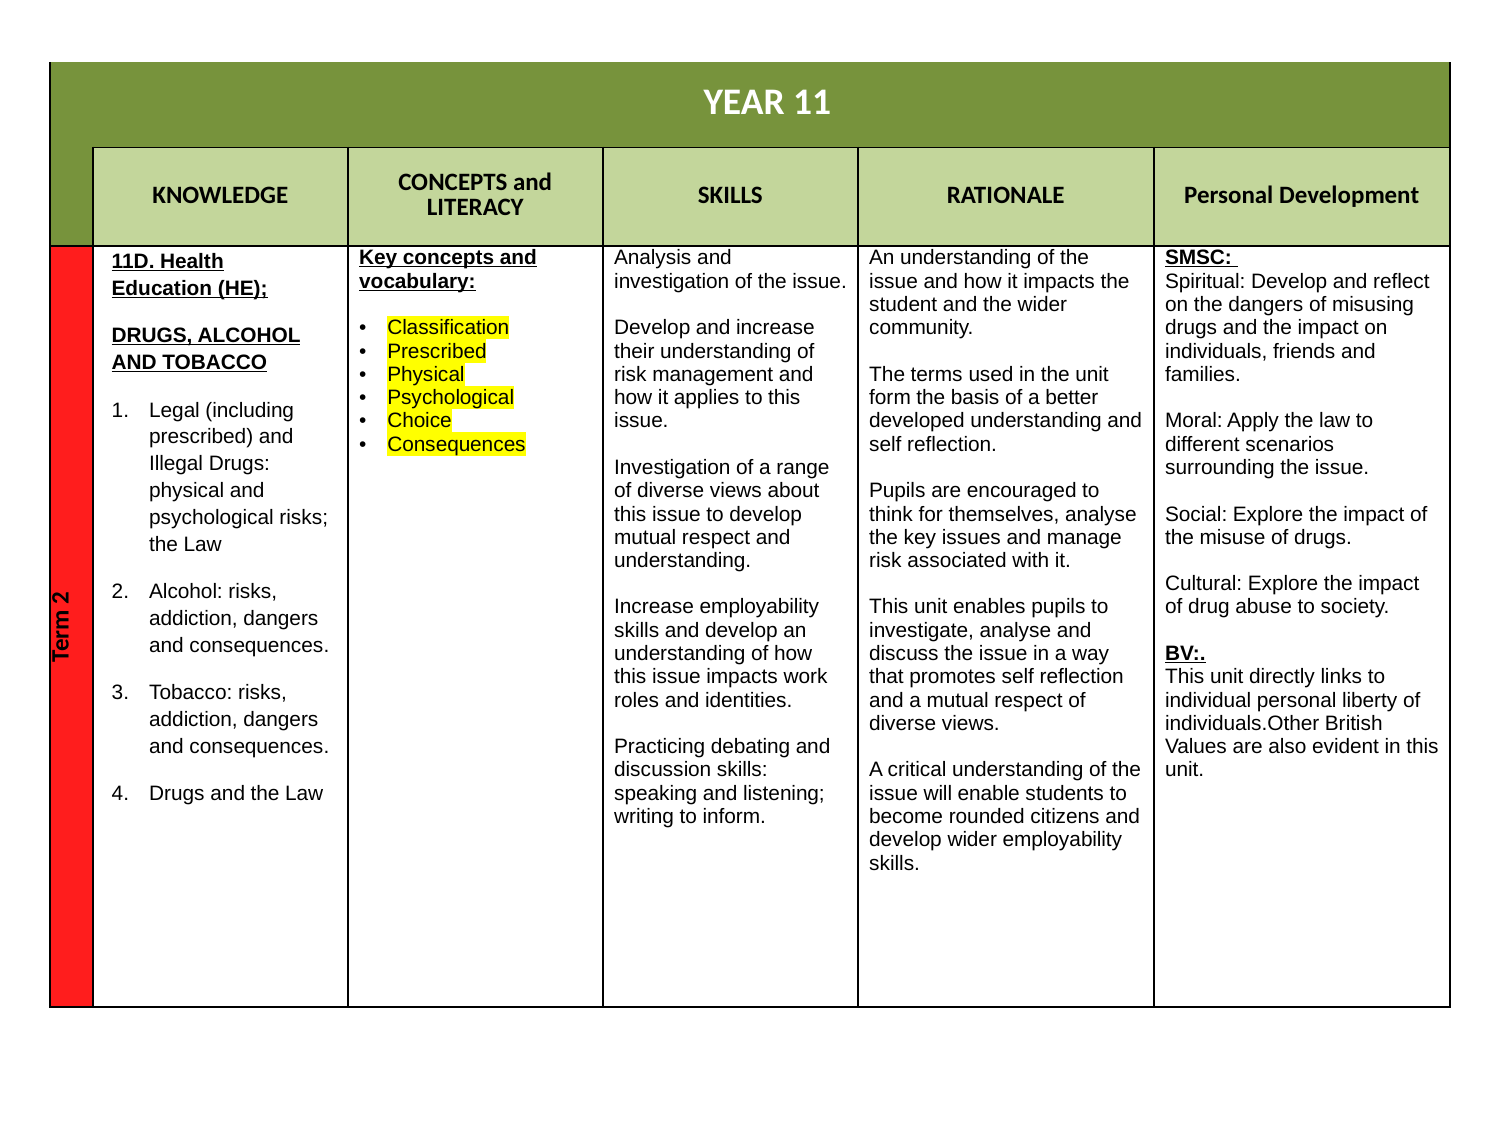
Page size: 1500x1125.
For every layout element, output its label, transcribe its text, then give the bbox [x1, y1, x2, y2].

table_cell Key concepts and vocabulary: Classification Prescribed Physical Psychological Choice Consequences [349, 247, 602, 1006]
table_cell SMSC: Spiritual: Develop and reflect on the dangers of misusing drugs and the impact on individuals, friends and families. Moral: Apply the law to different scenarios surrounding the issue. Social: Explore the impact of the misuse of drugs. Cultural: Explore the impact of drug abuse to society. BV:. This unit directly links to individual personal liberty of individuals.Other British Values are also evident in this unit. [1155, 247, 1449, 1006]
table_cell Term 2 [51, 247, 92, 1006]
table_cell RATIONALE [859, 148, 1153, 245]
table_header YEAR 11 [93, 62, 1449, 147]
table_cell SKILLS [604, 148, 857, 245]
table_cell KNOWLEDGE [94, 148, 347, 245]
table_cell 11D. Health Education (HE); DRUGS, ALCOHOL AND TOBACCO Legal (including prescribed) and Illegal Drugs: physical and psychological risks; the Law Alcohol: risks, addiction, dangers and consequences. Tobacco: risks, addiction, dangers and consequences. Drugs and the Law [94, 247, 347, 1006]
table_cell An understanding of the issue and how it impacts the student and the wider community. The terms used in the unit form the basis of a better developed understanding and self reflection. Pupils are encouraged to think for themselves, analyse the key issues and manage risk associated with it. This unit enables pupils to investigate, analyse and discuss the issue in a way that promotes self reflection and a mutual respect of diverse views. A critical understanding of the issue will enable students to become rounded citizens and develop wider employability skills. [859, 247, 1153, 1006]
table_header [51, 62, 93, 245]
table_cell Analysis and investigation of the issue. Develop and increase their understanding of risk management and how it applies to this issue. Investigation of a range of diverse views about this issue to develop mutual respect and understanding. Increase employability skills and develop an understanding of how this issue impacts work roles and identities. Practicing debating and discussion skills: speaking and listening; writing to inform. [604, 247, 857, 1006]
table_cell Personal Development [1155, 148, 1449, 245]
table_cell CONCEPTS and LITERACY [349, 148, 602, 245]
